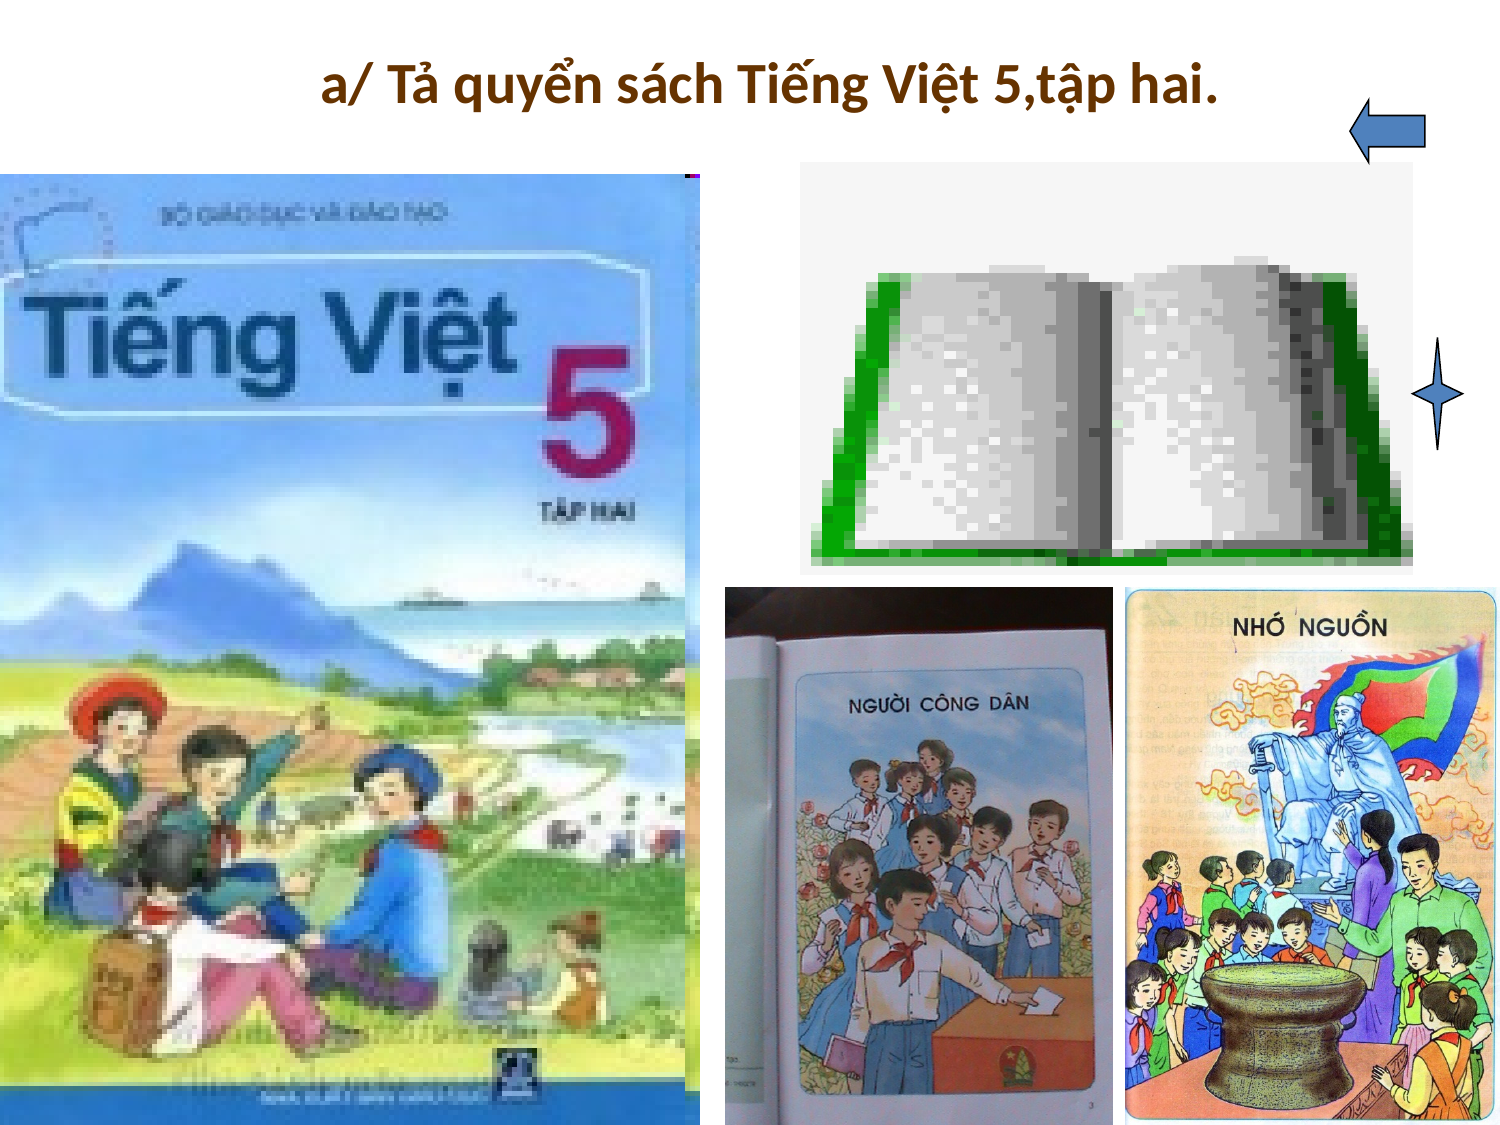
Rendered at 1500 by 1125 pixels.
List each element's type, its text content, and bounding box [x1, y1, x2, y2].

picture [1124, 587, 1500, 1125]
text_box [1416, 337, 1463, 451]
text_box a/ Tả quyển sách Tiếng Việt 5,tập hai. [305, 37, 1235, 123]
text_box [1349, 99, 1425, 160]
picture [0, 174, 701, 1125]
picture [799, 162, 1413, 576]
picture [724, 587, 1113, 1125]
